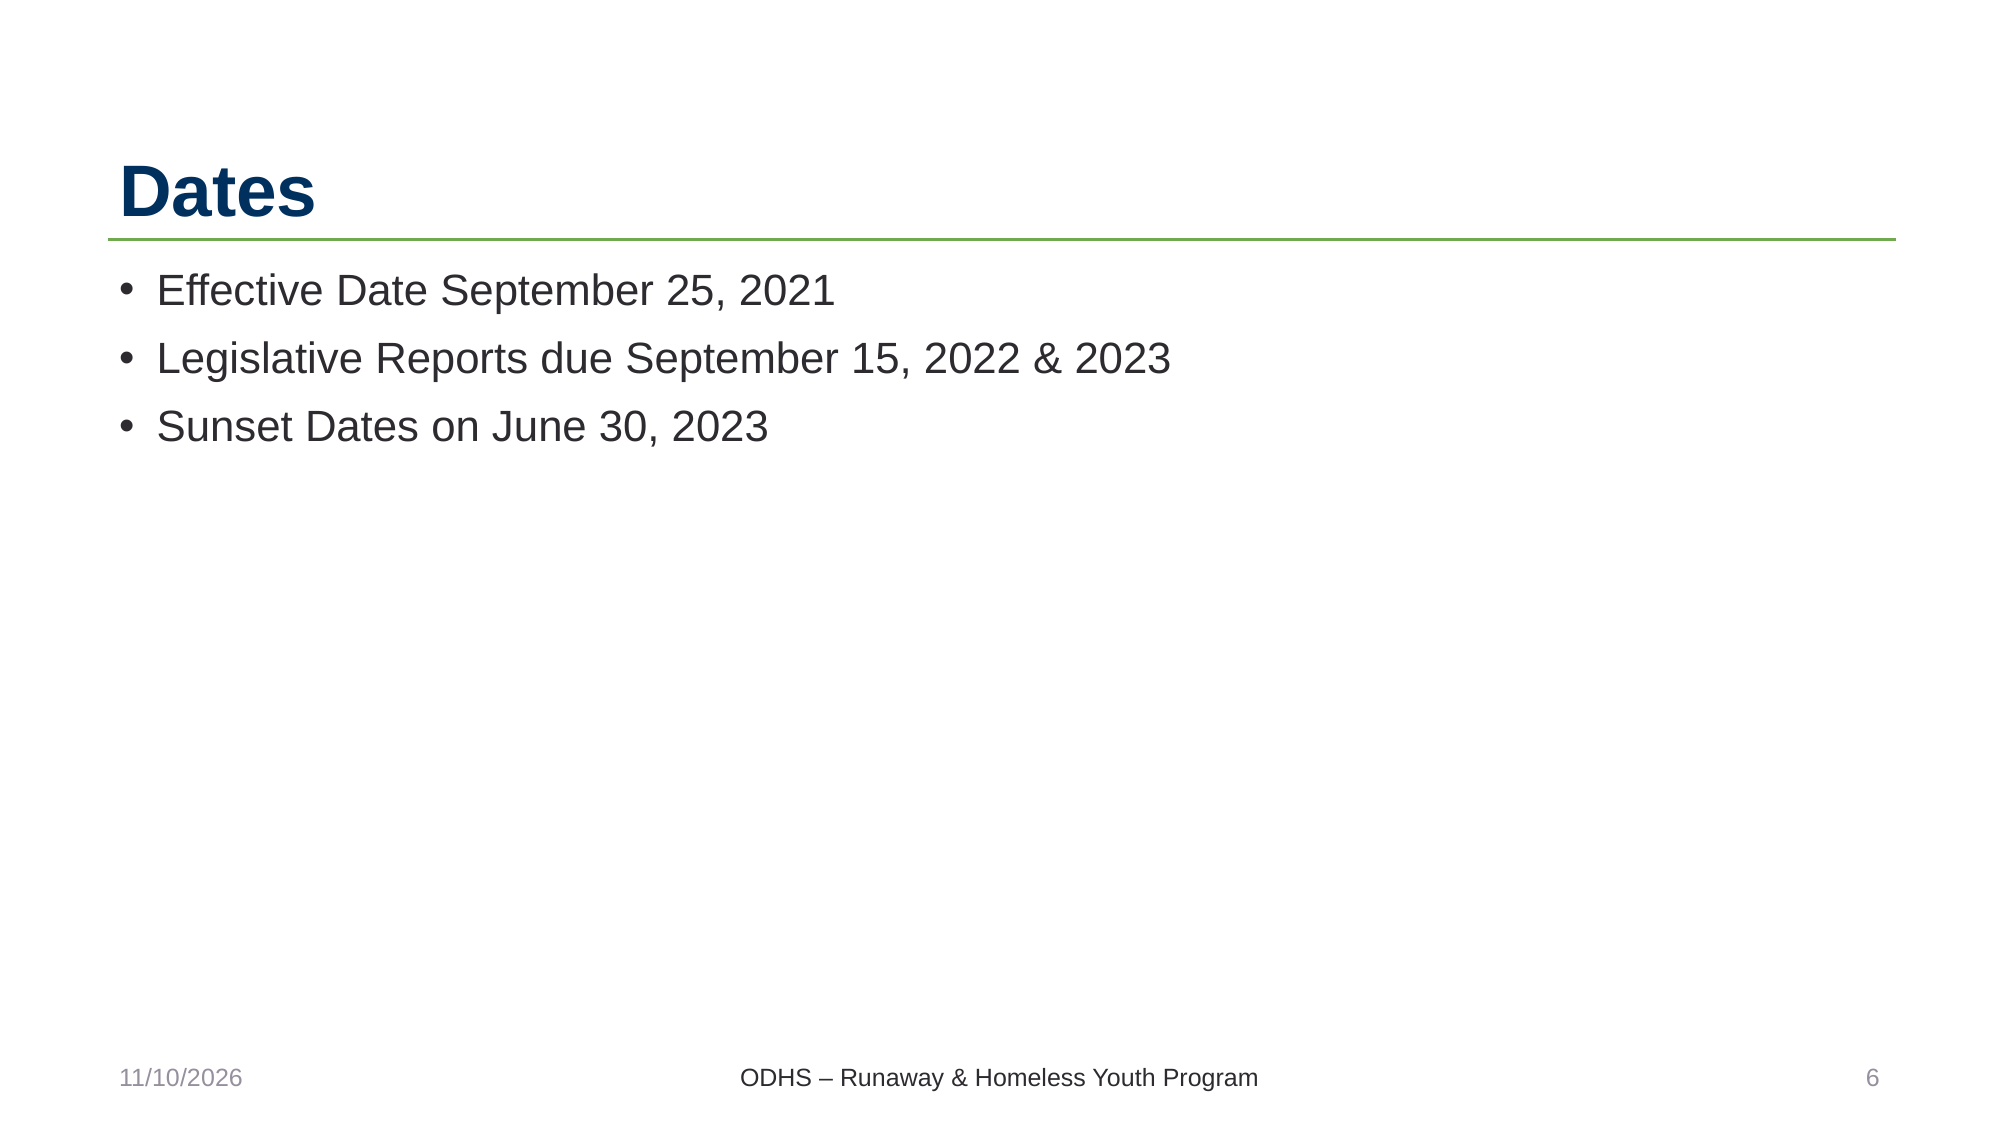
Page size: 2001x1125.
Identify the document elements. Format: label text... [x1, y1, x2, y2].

slide_number 6 [1642, 1062, 1895, 1092]
list Effective Date September 25, 2021 Legislative Reports due September 15, 2022 & 2023 Sunset Dates on June 30, 2023 [104, 260, 1896, 1021]
footer ODHS – Runaway & Homeless Youth Program [472, 1062, 1528, 1092]
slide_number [104, 1062, 433, 1092]
title Dates [104, 104, 1745, 240]
